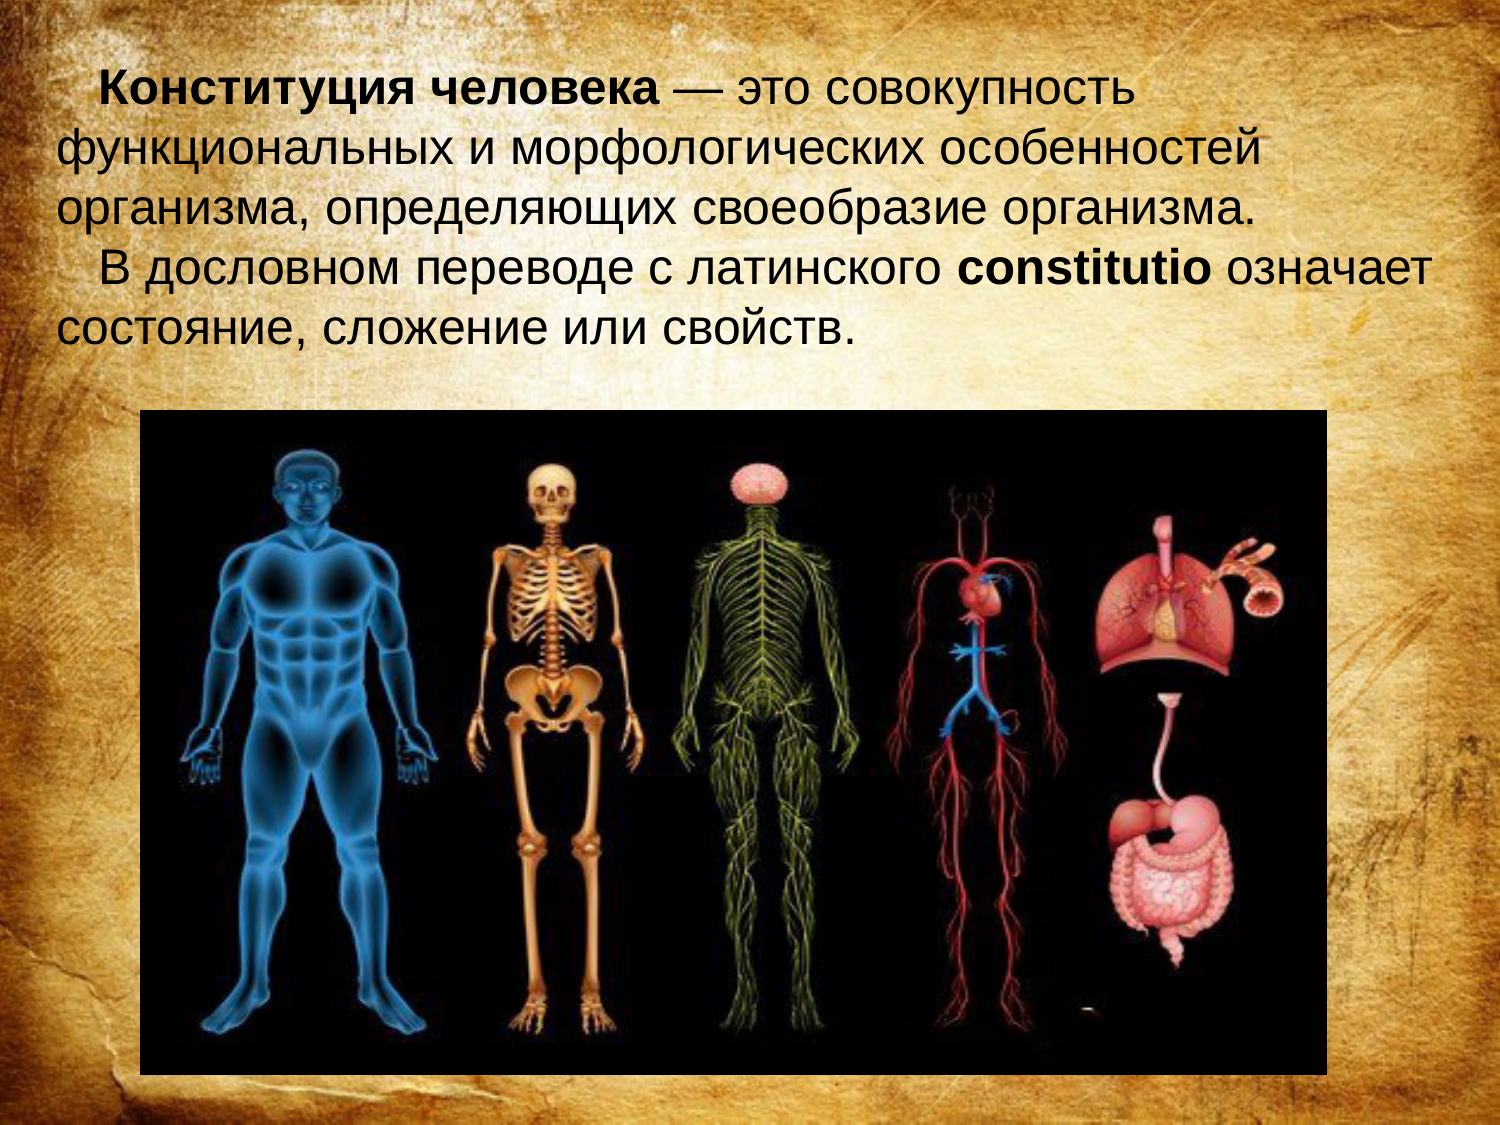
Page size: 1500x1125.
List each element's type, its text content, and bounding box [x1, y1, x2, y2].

text_box Конституция человека — это совокупность функциональных и морфологических особенностей организма, определяющих своеобразие организма. В дословном переводе с латинского constitutio означает состояние, сложение или свойств. [42, 48, 1458, 482]
picture [0, 0, 1500, 1125]
